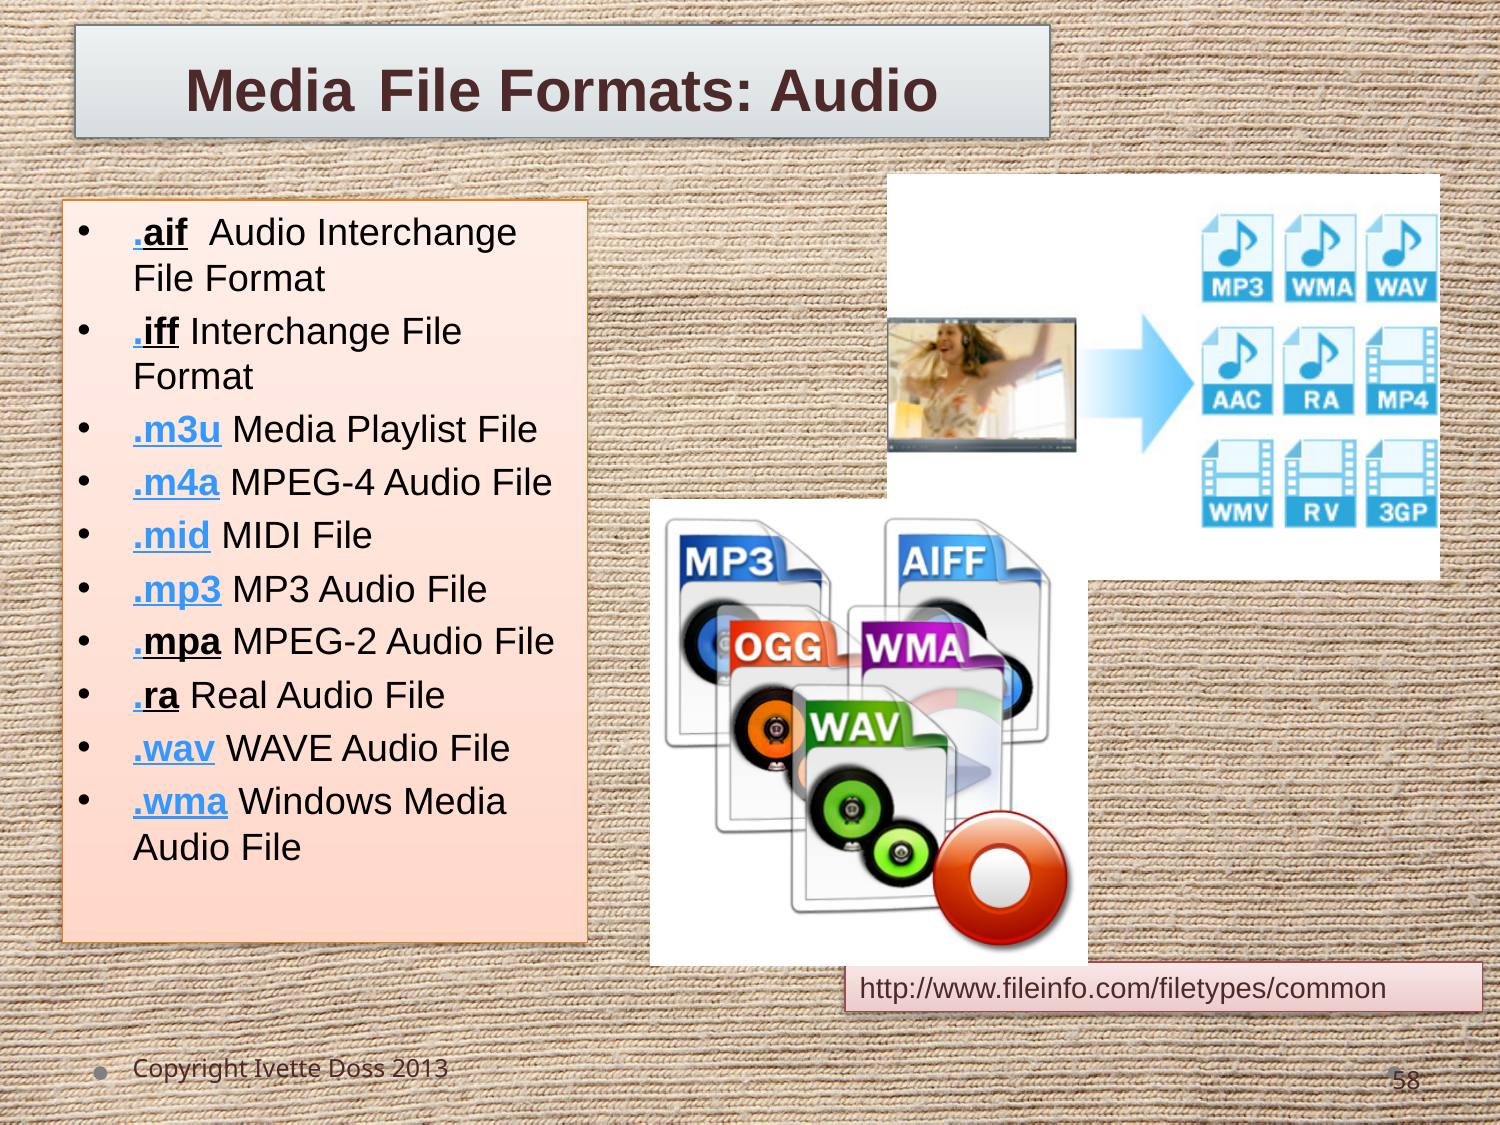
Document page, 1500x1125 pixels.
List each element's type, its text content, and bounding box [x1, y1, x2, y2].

text_box http://www.fileinfo.com/filetypes/common [844, 961, 1483, 1012]
footer Copyright Ivette Doss 2013 [125, 1037, 769, 1098]
list .aif Audio Interchange File Format .iff Interchange File Format .m3u Media Playlist File .m4a MPEG-4 Audio File .mid MIDI File .mp3 MP3 Audio File .mpa MPEG-2 Audio File .ra Real Audio File .wav WAVE Audio File .wma Windows Media Audio File [62, 199, 588, 943]
picture [0, 0, 1500, 1125]
slide_number 58 [1387, 1051, 1479, 1112]
title Media File Formats: Audio [74, 24, 1051, 138]
